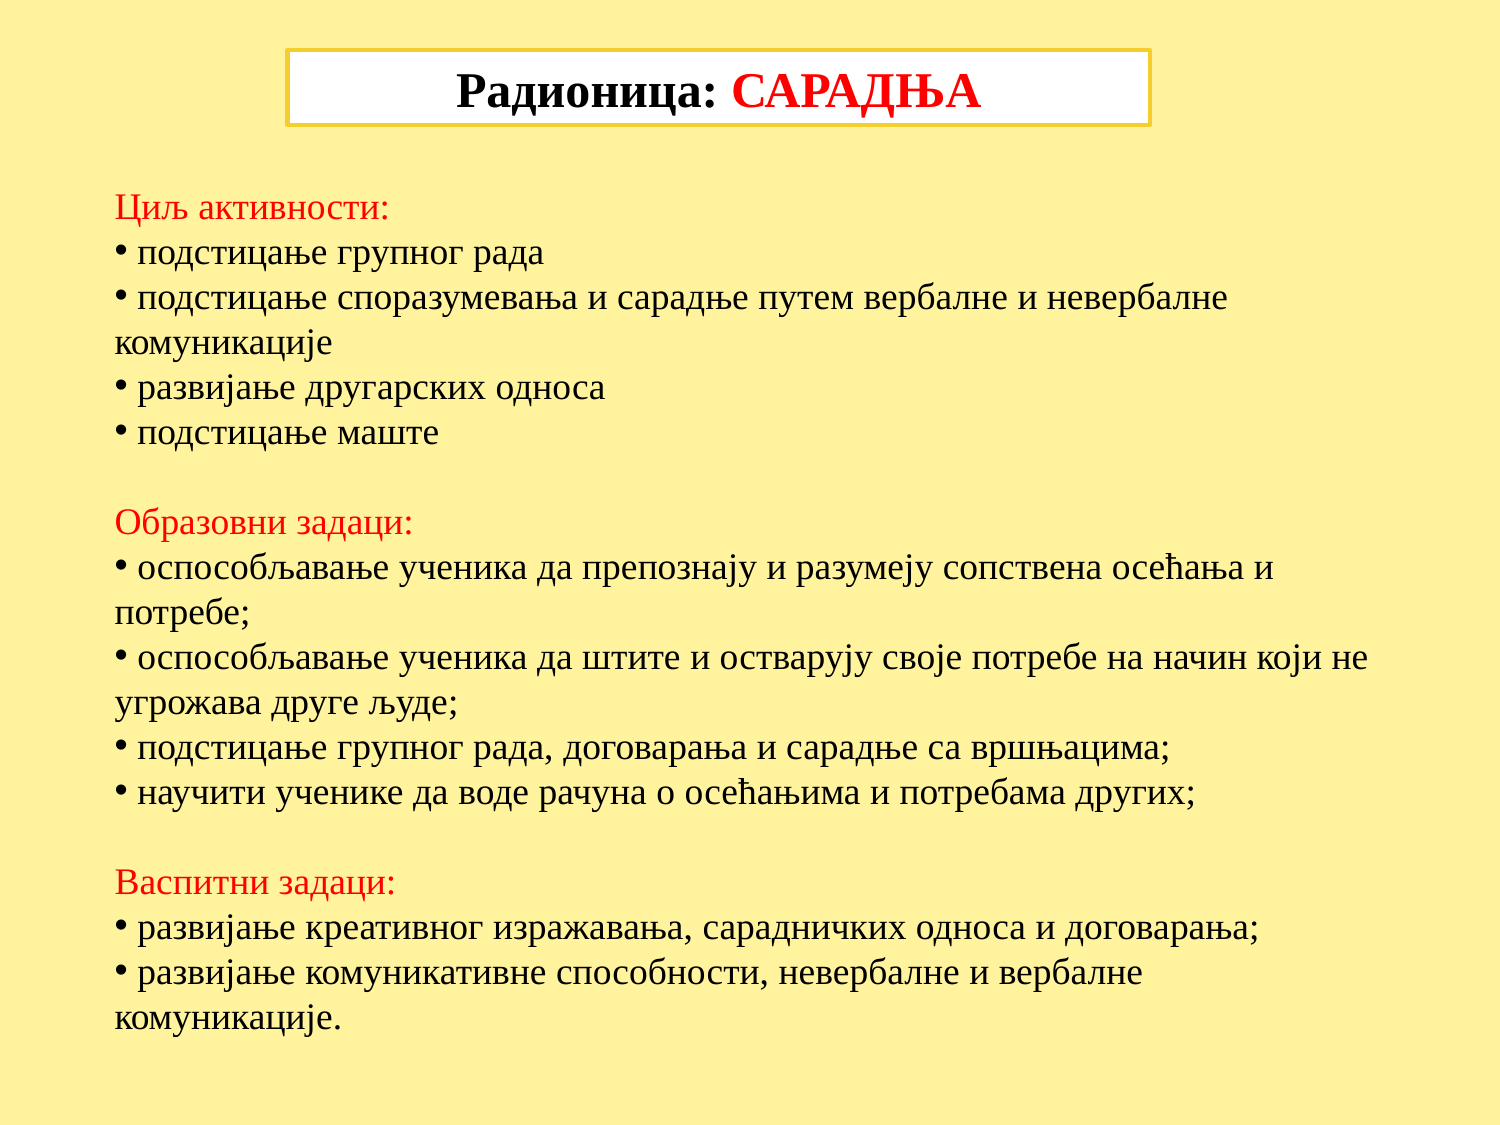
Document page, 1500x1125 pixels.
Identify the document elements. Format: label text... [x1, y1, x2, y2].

text_box Радионица: САРАДЊА [285, 48, 1152, 127]
text_box Циљ активности: подстицање групног рада подстицање споразумевања и сарадње путем вербалне и невербалне комуникације развијање другарских односа подстицање маште Образовни задаци: оспособљавање ученика да препознају и разумеју сопствена осећања и потребе; оспособљавање ученика да штите и остварују своје потребе на начин који не угрожава друге људе; подстицање групног рада, договарања и сарадње са вршњацима; научити ученике да воде рачуна о осећањима и потребама других; Васпитни задаци: развијање креативног изражавања, сарадничких односа и договарања; развијање комуникативне способности, невербалне и вербалне комуникације. [99, 174, 1388, 1045]
